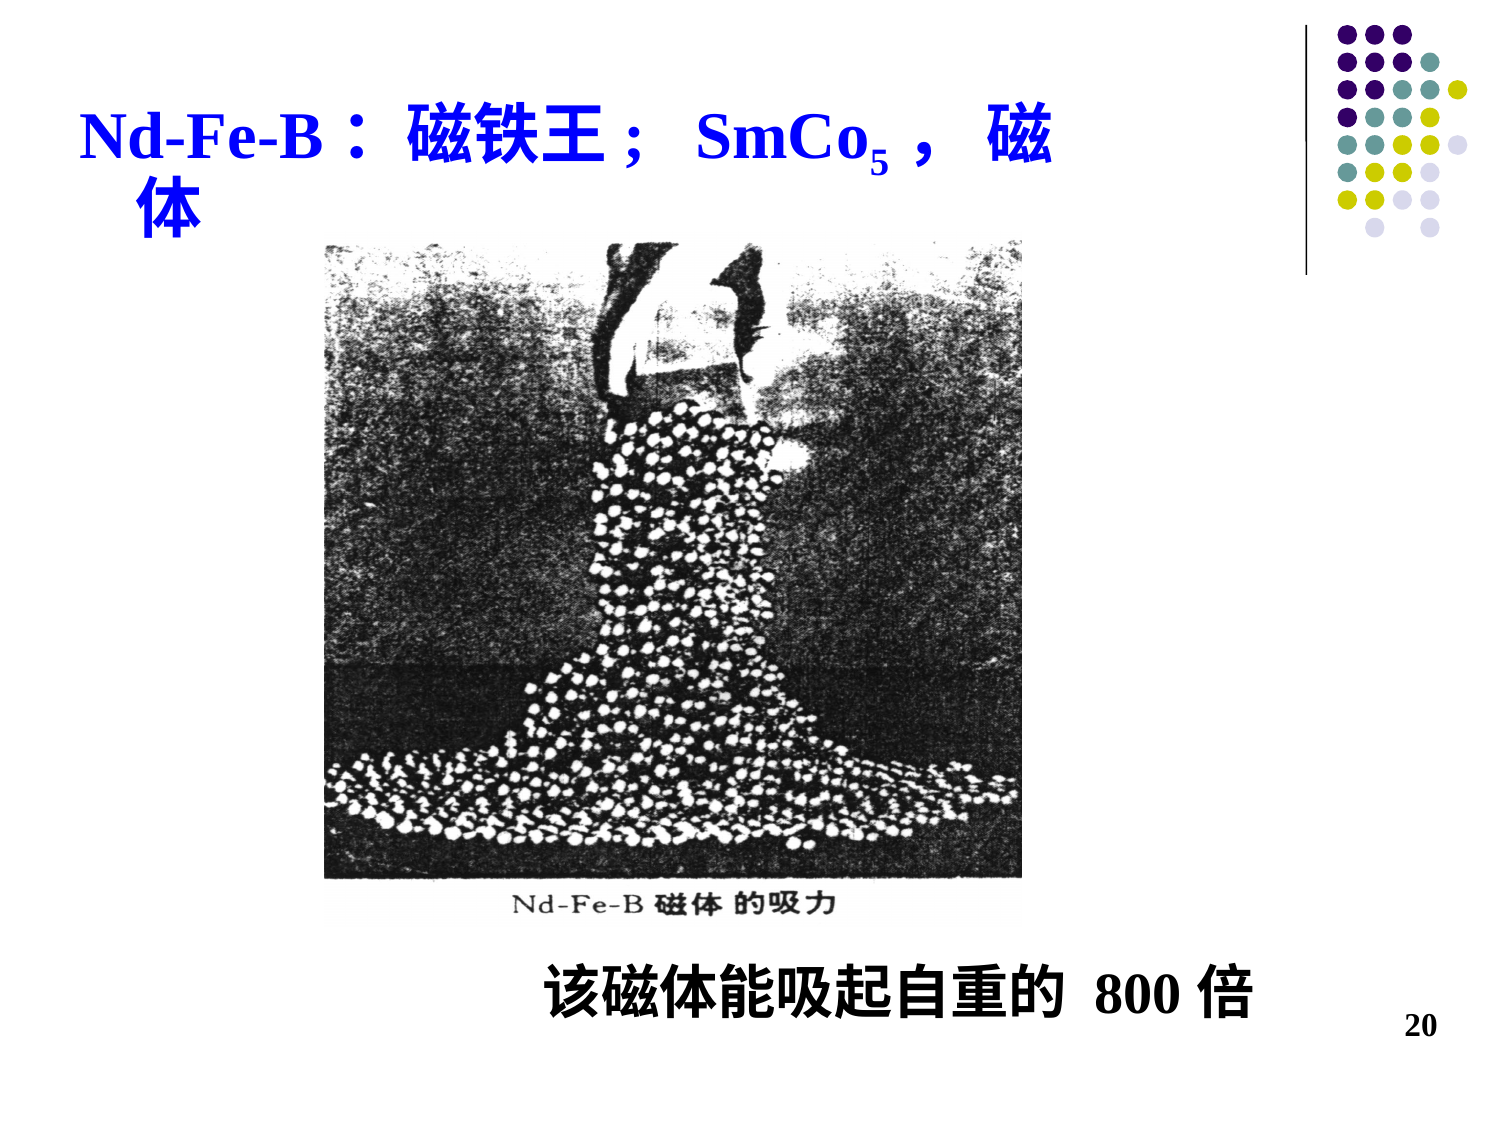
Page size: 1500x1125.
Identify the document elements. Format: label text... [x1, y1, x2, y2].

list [324, 231, 1022, 928]
text_box Nd-Fe-B：磁铁王; SmCo5， 磁体 [64, 86, 1128, 255]
text_box [1298, 995, 1461, 1071]
text_box 该磁体能吸起自重的 800倍 [528, 947, 1270, 1033]
